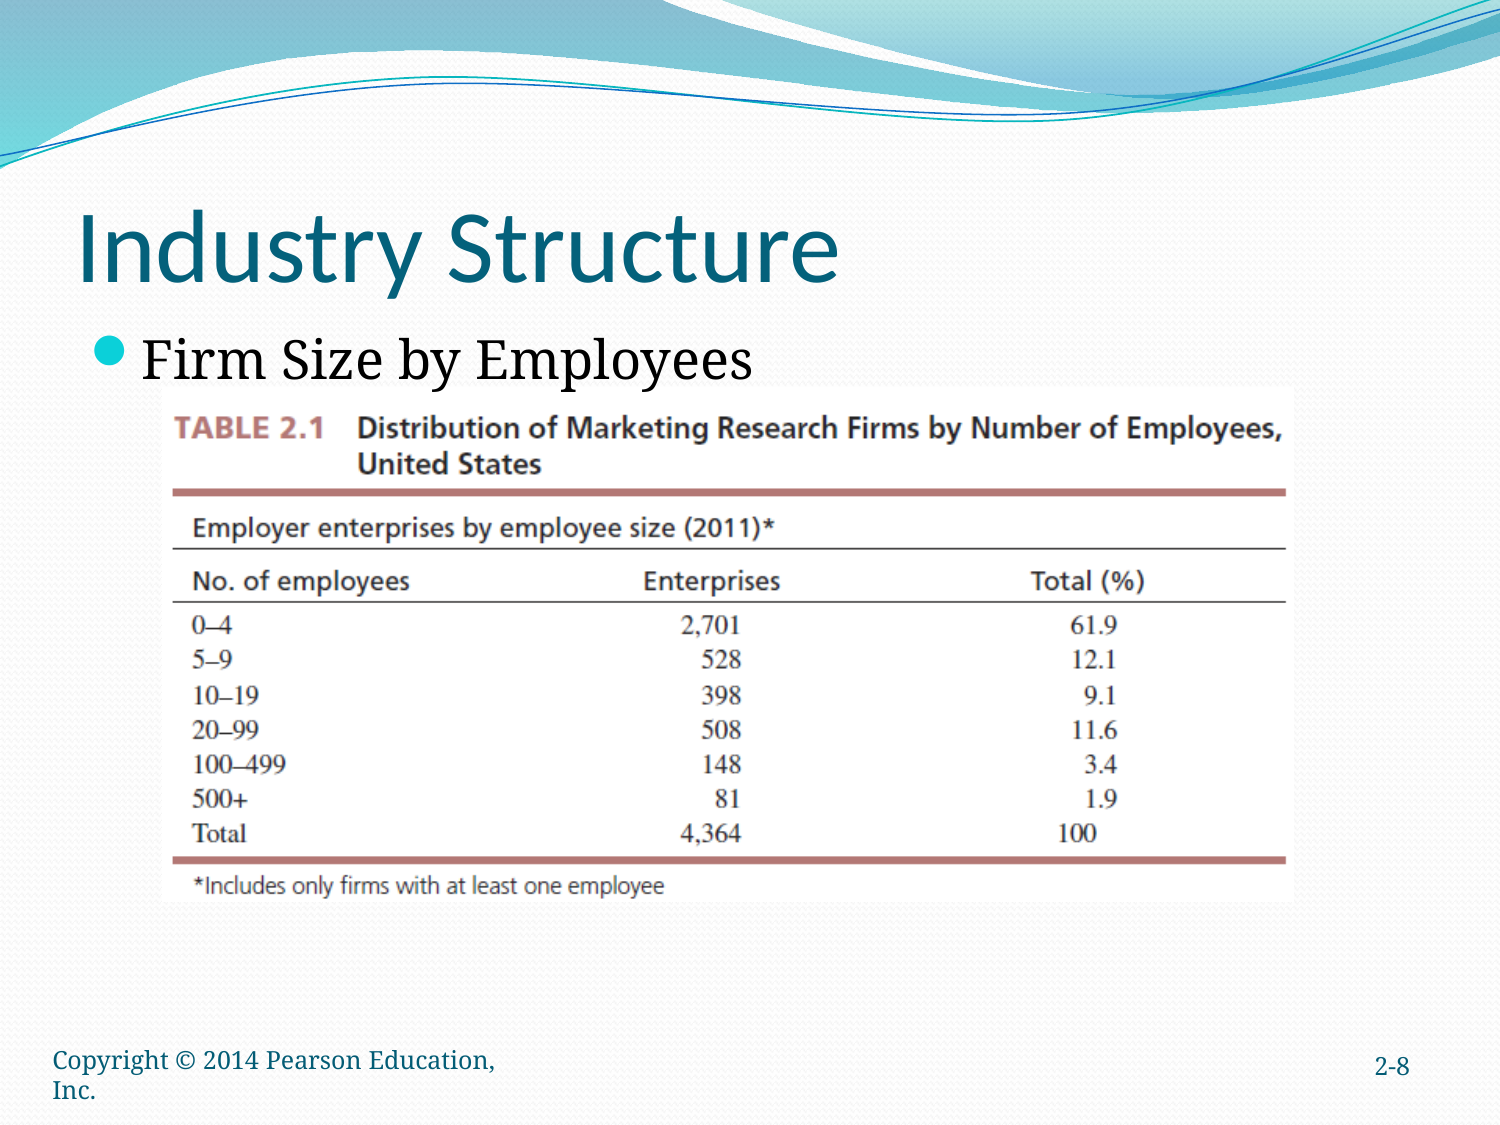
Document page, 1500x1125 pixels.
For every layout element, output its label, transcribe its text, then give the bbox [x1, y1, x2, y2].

slide_number 2-8 [1299, 1042, 1425, 1103]
footer Copyright © 2014 Pearson Education, Inc. [37, 1037, 550, 1098]
title Industry Structure [74, 115, 1426, 304]
list Firm Size by Employees [74, 317, 1426, 1038]
picture [162, 387, 1294, 902]
